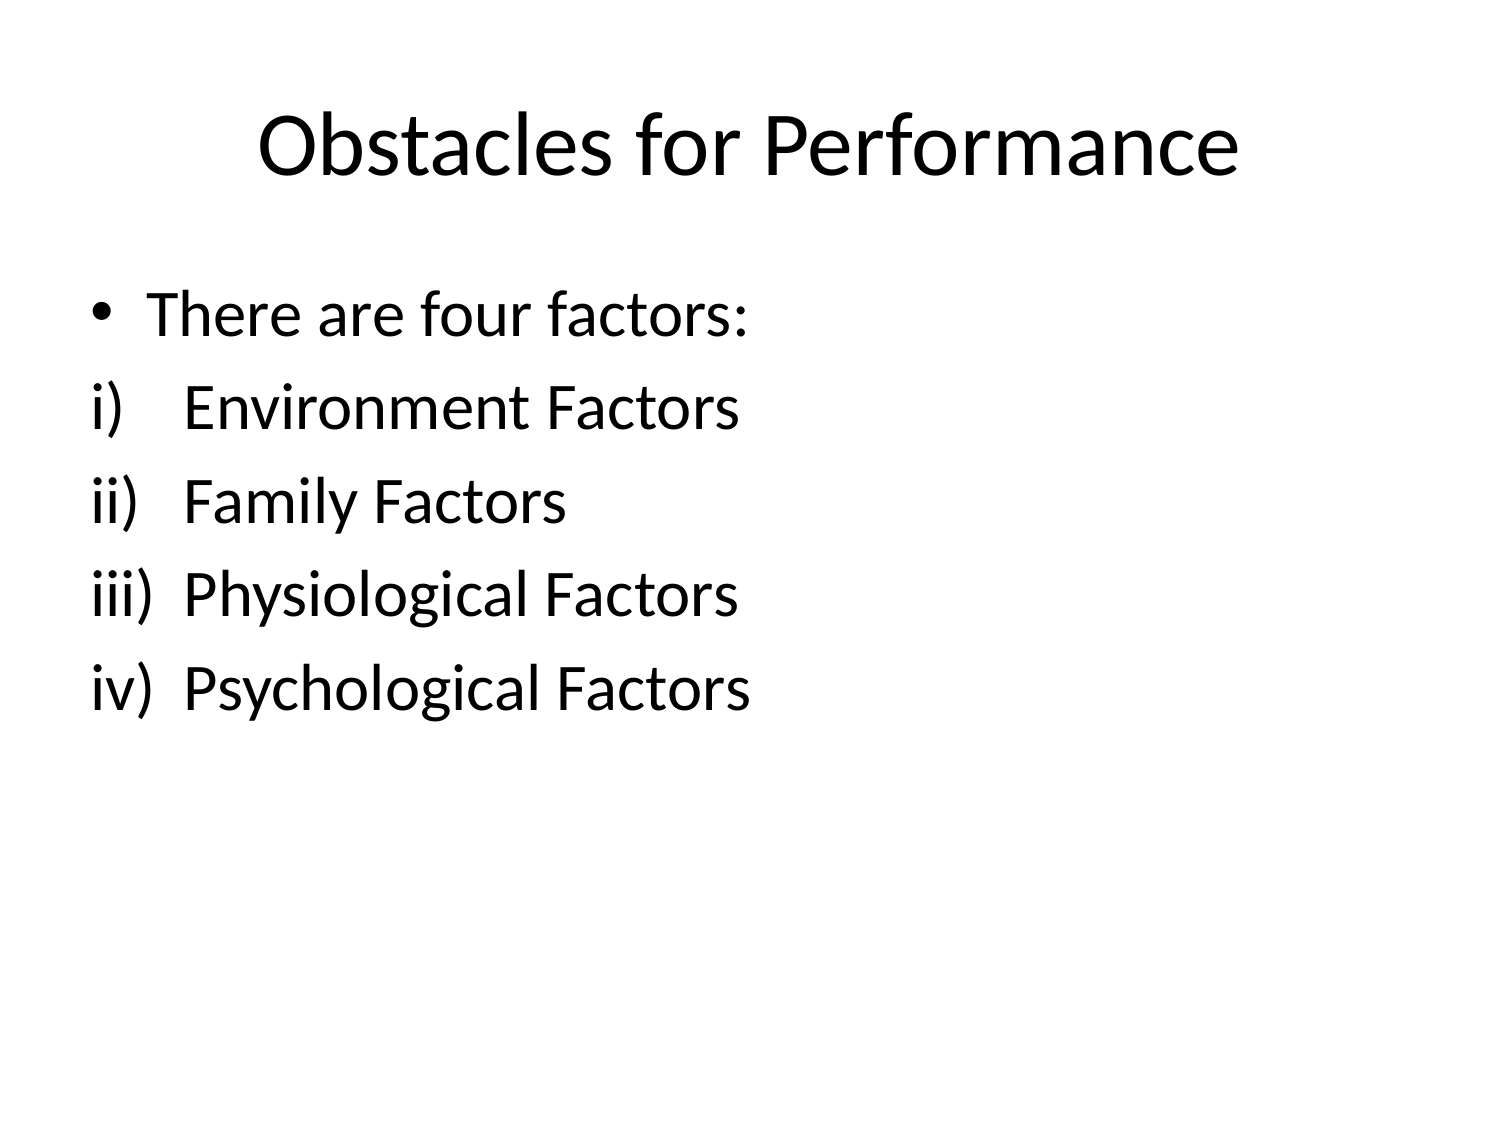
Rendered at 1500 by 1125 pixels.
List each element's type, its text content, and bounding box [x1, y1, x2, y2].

title Obstacles for Performance [75, 45, 1425, 233]
list There are four factors: Environment Factors Family Factors Physiological Factors Psychological Factors [75, 262, 1425, 1005]
